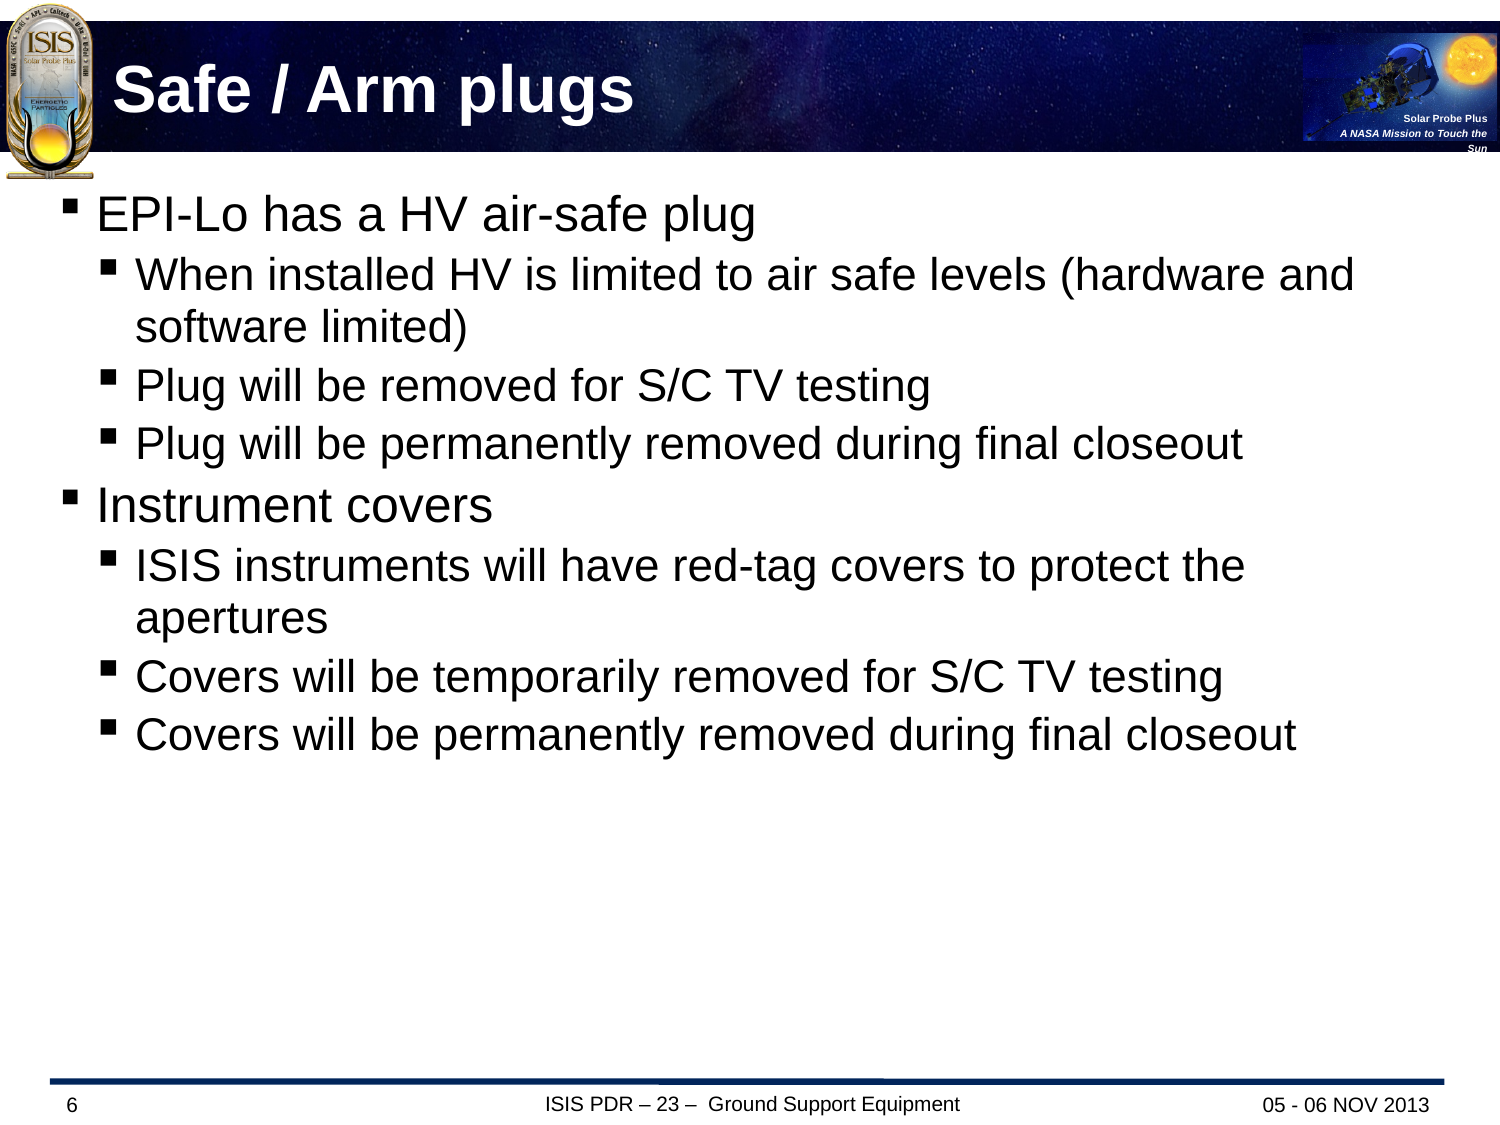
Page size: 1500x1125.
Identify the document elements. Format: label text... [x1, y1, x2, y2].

picture [0, 2, 1500, 181]
title Safe / Arm plugs [111, 30, 1294, 142]
list EPI-Lo has a HV air-safe plug When installed HV is limited to air safe levels (hardware and software limited) Plug will be removed for S/C TV testing Plug will be permanently removed during final closeout Instrument covers ISIS instruments will have red-tag covers to protect the apertures Covers will be temporarily removed for S/C TV testing Covers will be permanently removed during final closeout [58, 185, 1442, 1046]
